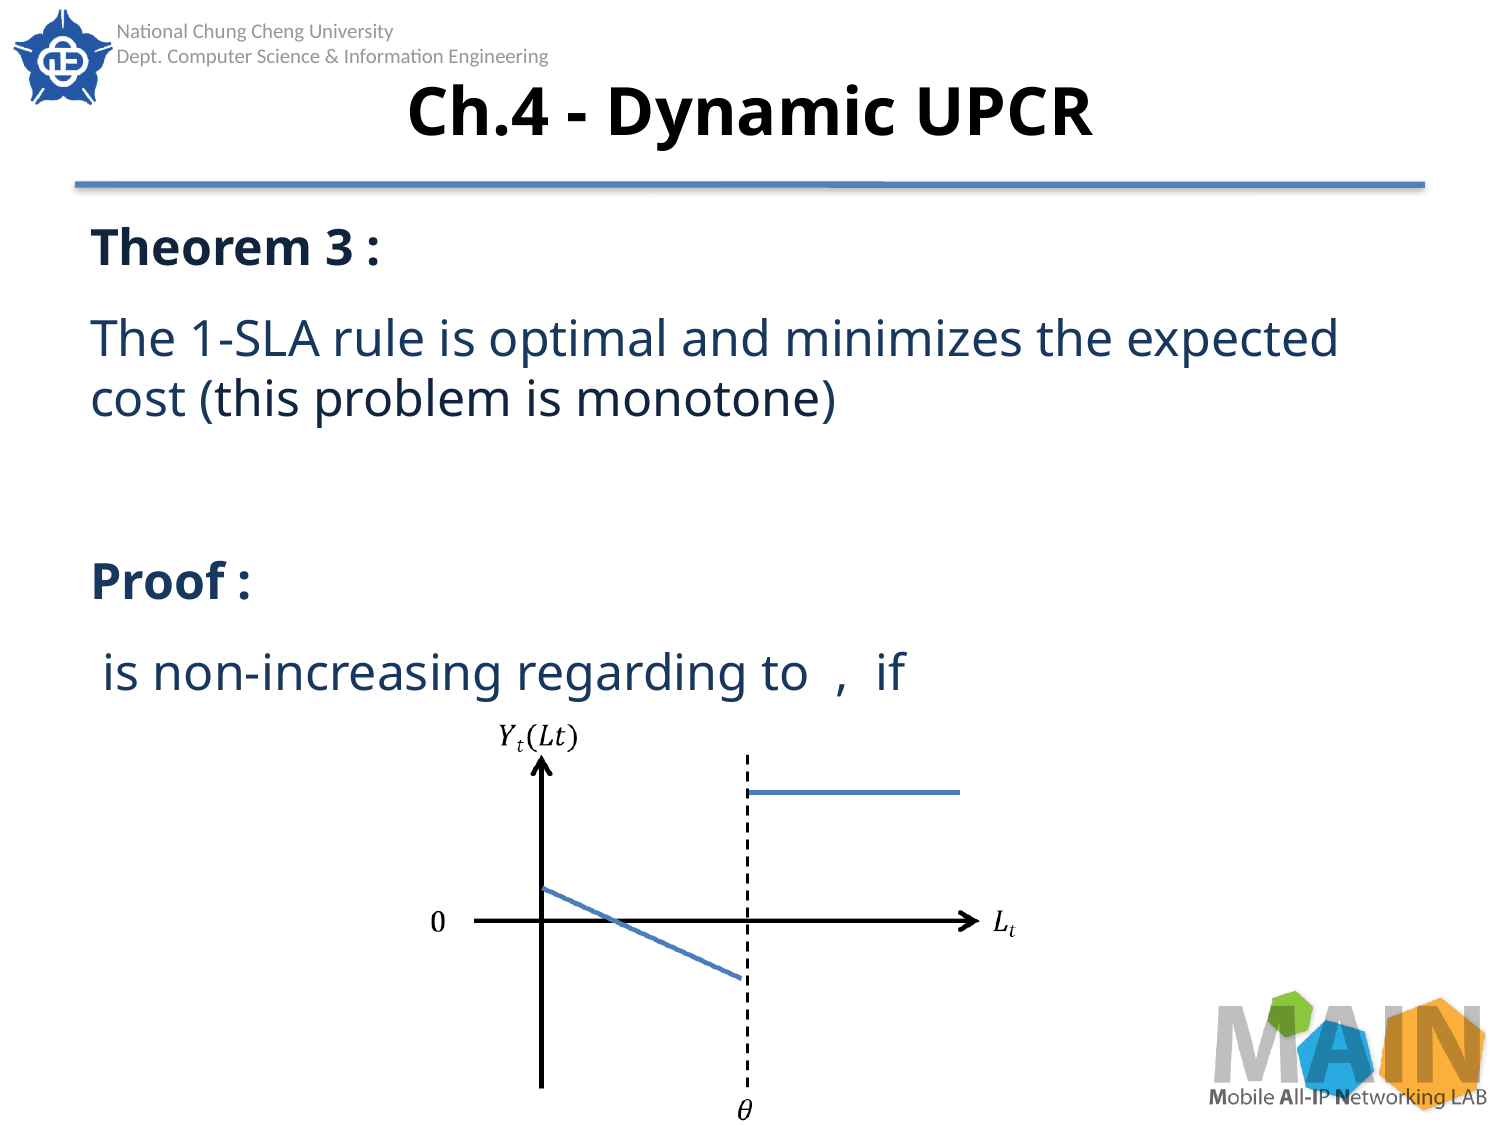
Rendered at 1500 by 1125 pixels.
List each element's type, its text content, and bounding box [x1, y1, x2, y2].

picture [0, 0, 126, 113]
picture [410, 716, 1046, 1125]
picture [1050, 987, 1488, 1113]
title Ch.4 - Dynamic UPCR [75, 45, 1425, 173]
